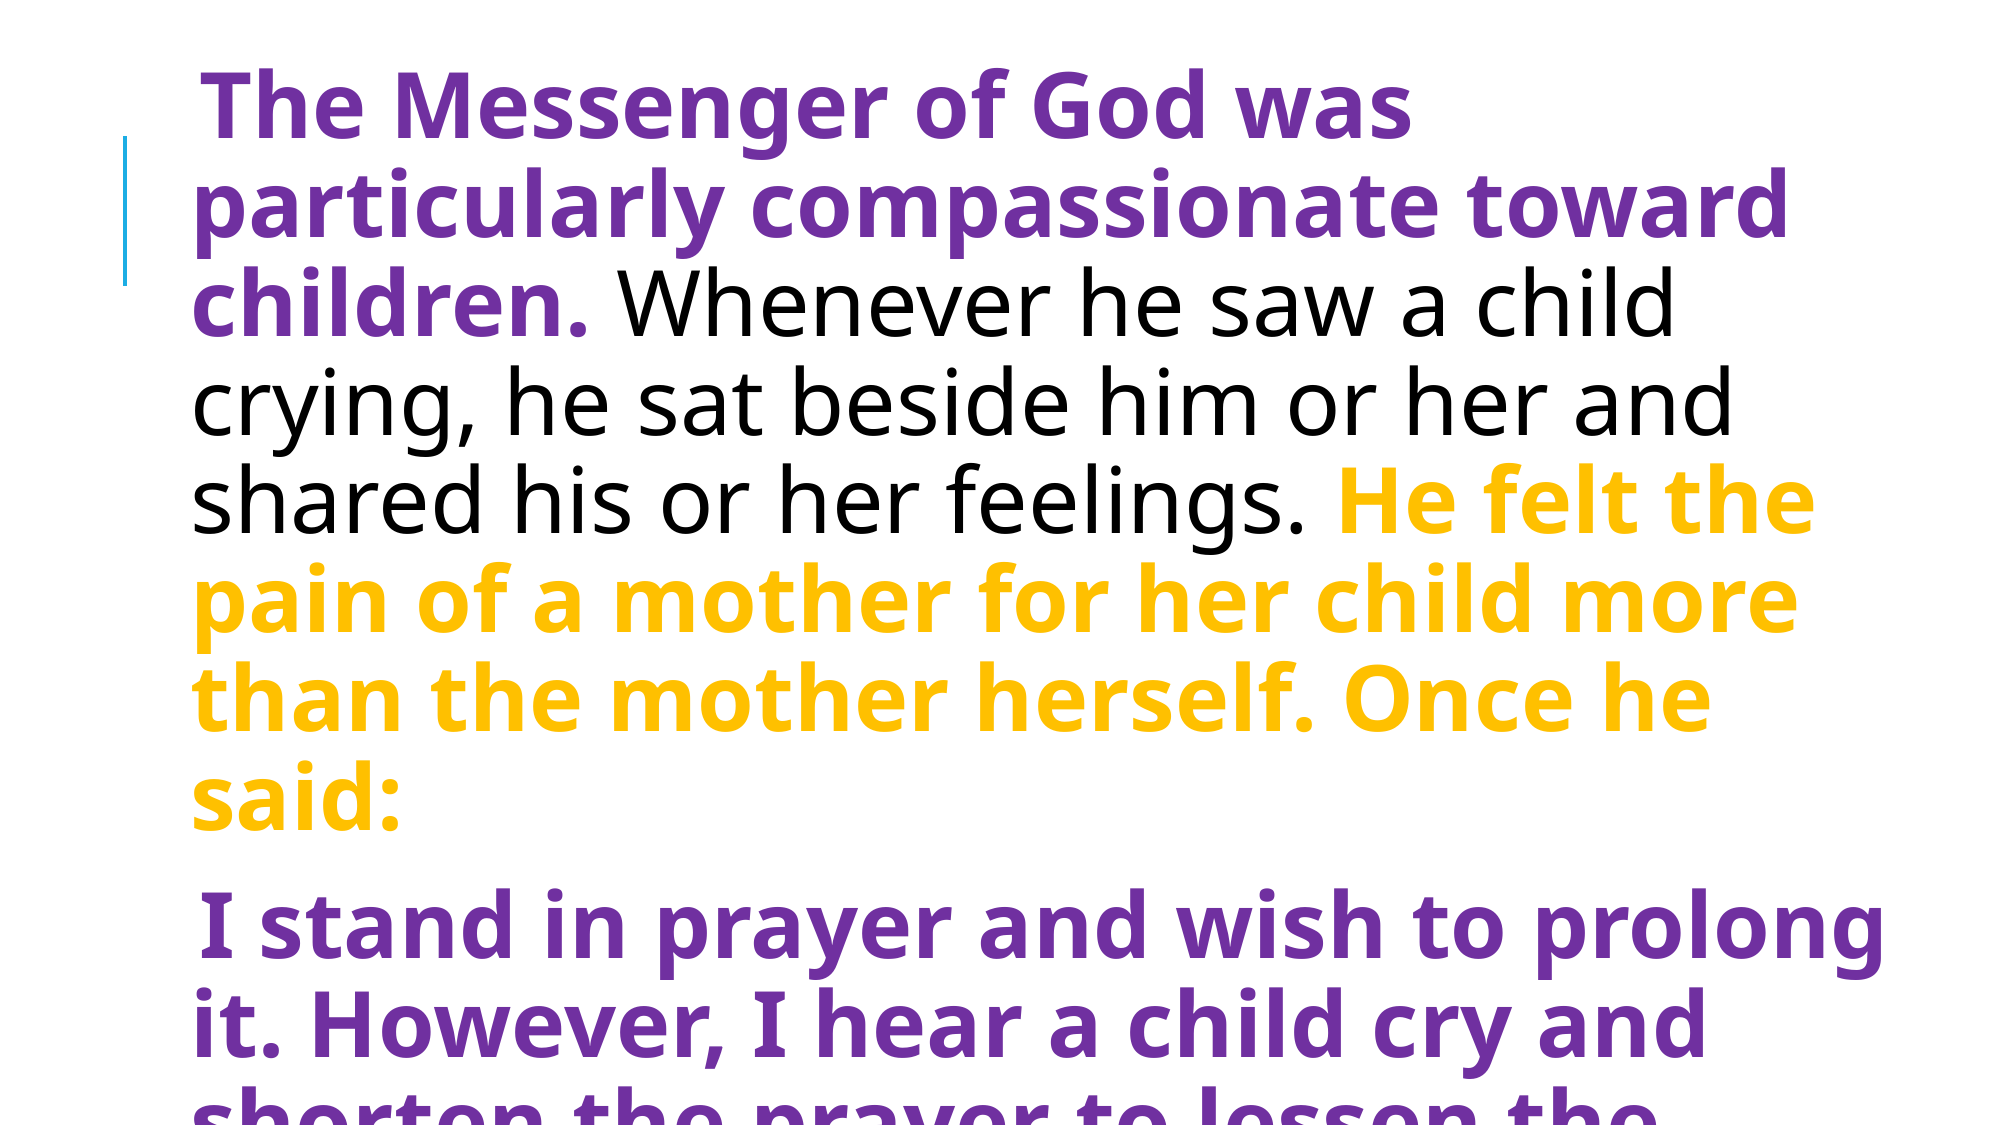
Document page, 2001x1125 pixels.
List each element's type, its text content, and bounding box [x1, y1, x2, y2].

list The Messenger of God was particularly compassionate toward children. Whenever he saw a child crying, he sat beside him or her and shared his or her feelings. He felt the pain of a mother for her child more than the mother herself. Once he said: I stand in prayer and wish to prolong it. However, I hear a child cry and shorten the prayer to lessen the mother's anxiety."[7] [168, 51, 1936, 1035]
